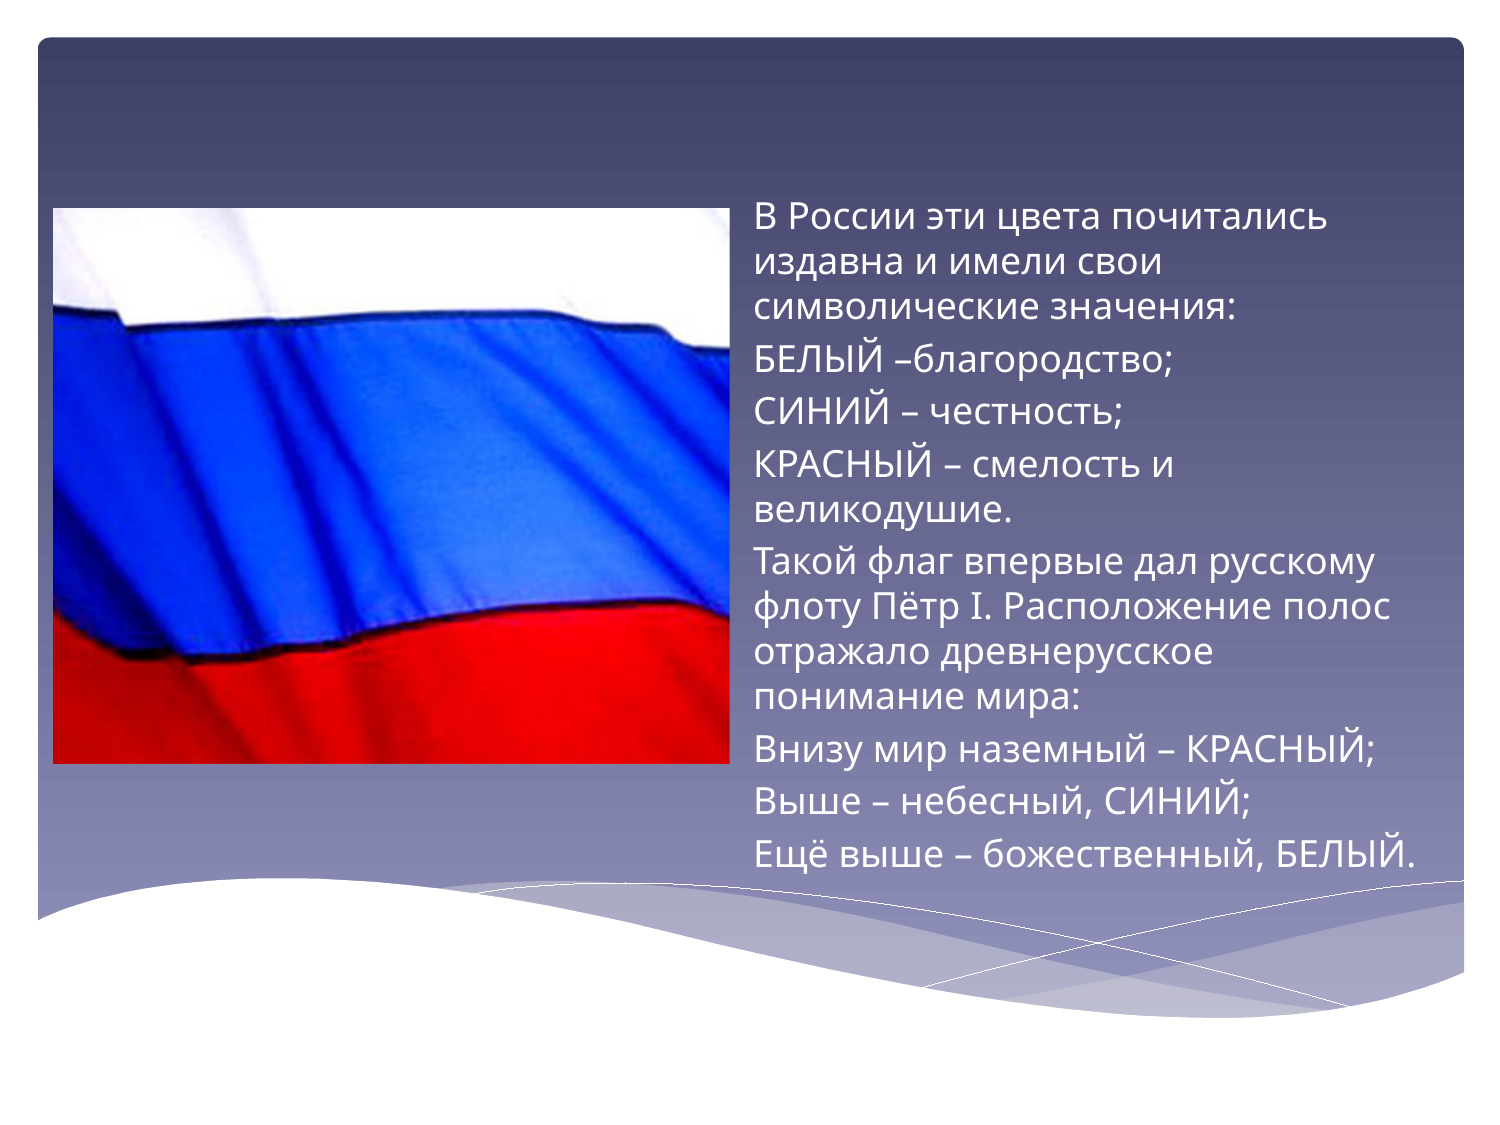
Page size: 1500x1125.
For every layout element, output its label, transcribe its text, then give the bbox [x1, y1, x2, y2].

list В России эти цвета почитались издавна и имели свои символические значения: БЕЛЫЙ –благородство; СИНИЙ – честность; КРАСНЫЙ – смелость и великодушие. Такой флаг впервые дал русскому флоту Пётр I. Расположение полос отражало древнерусское понимание мира: Внизу мир наземный – КРАСНЫЙ; Выше – небесный, СИНИЙ; Ещё выше – божественный, БЕЛЫЙ. [738, 184, 1436, 823]
picture [52, 207, 730, 764]
